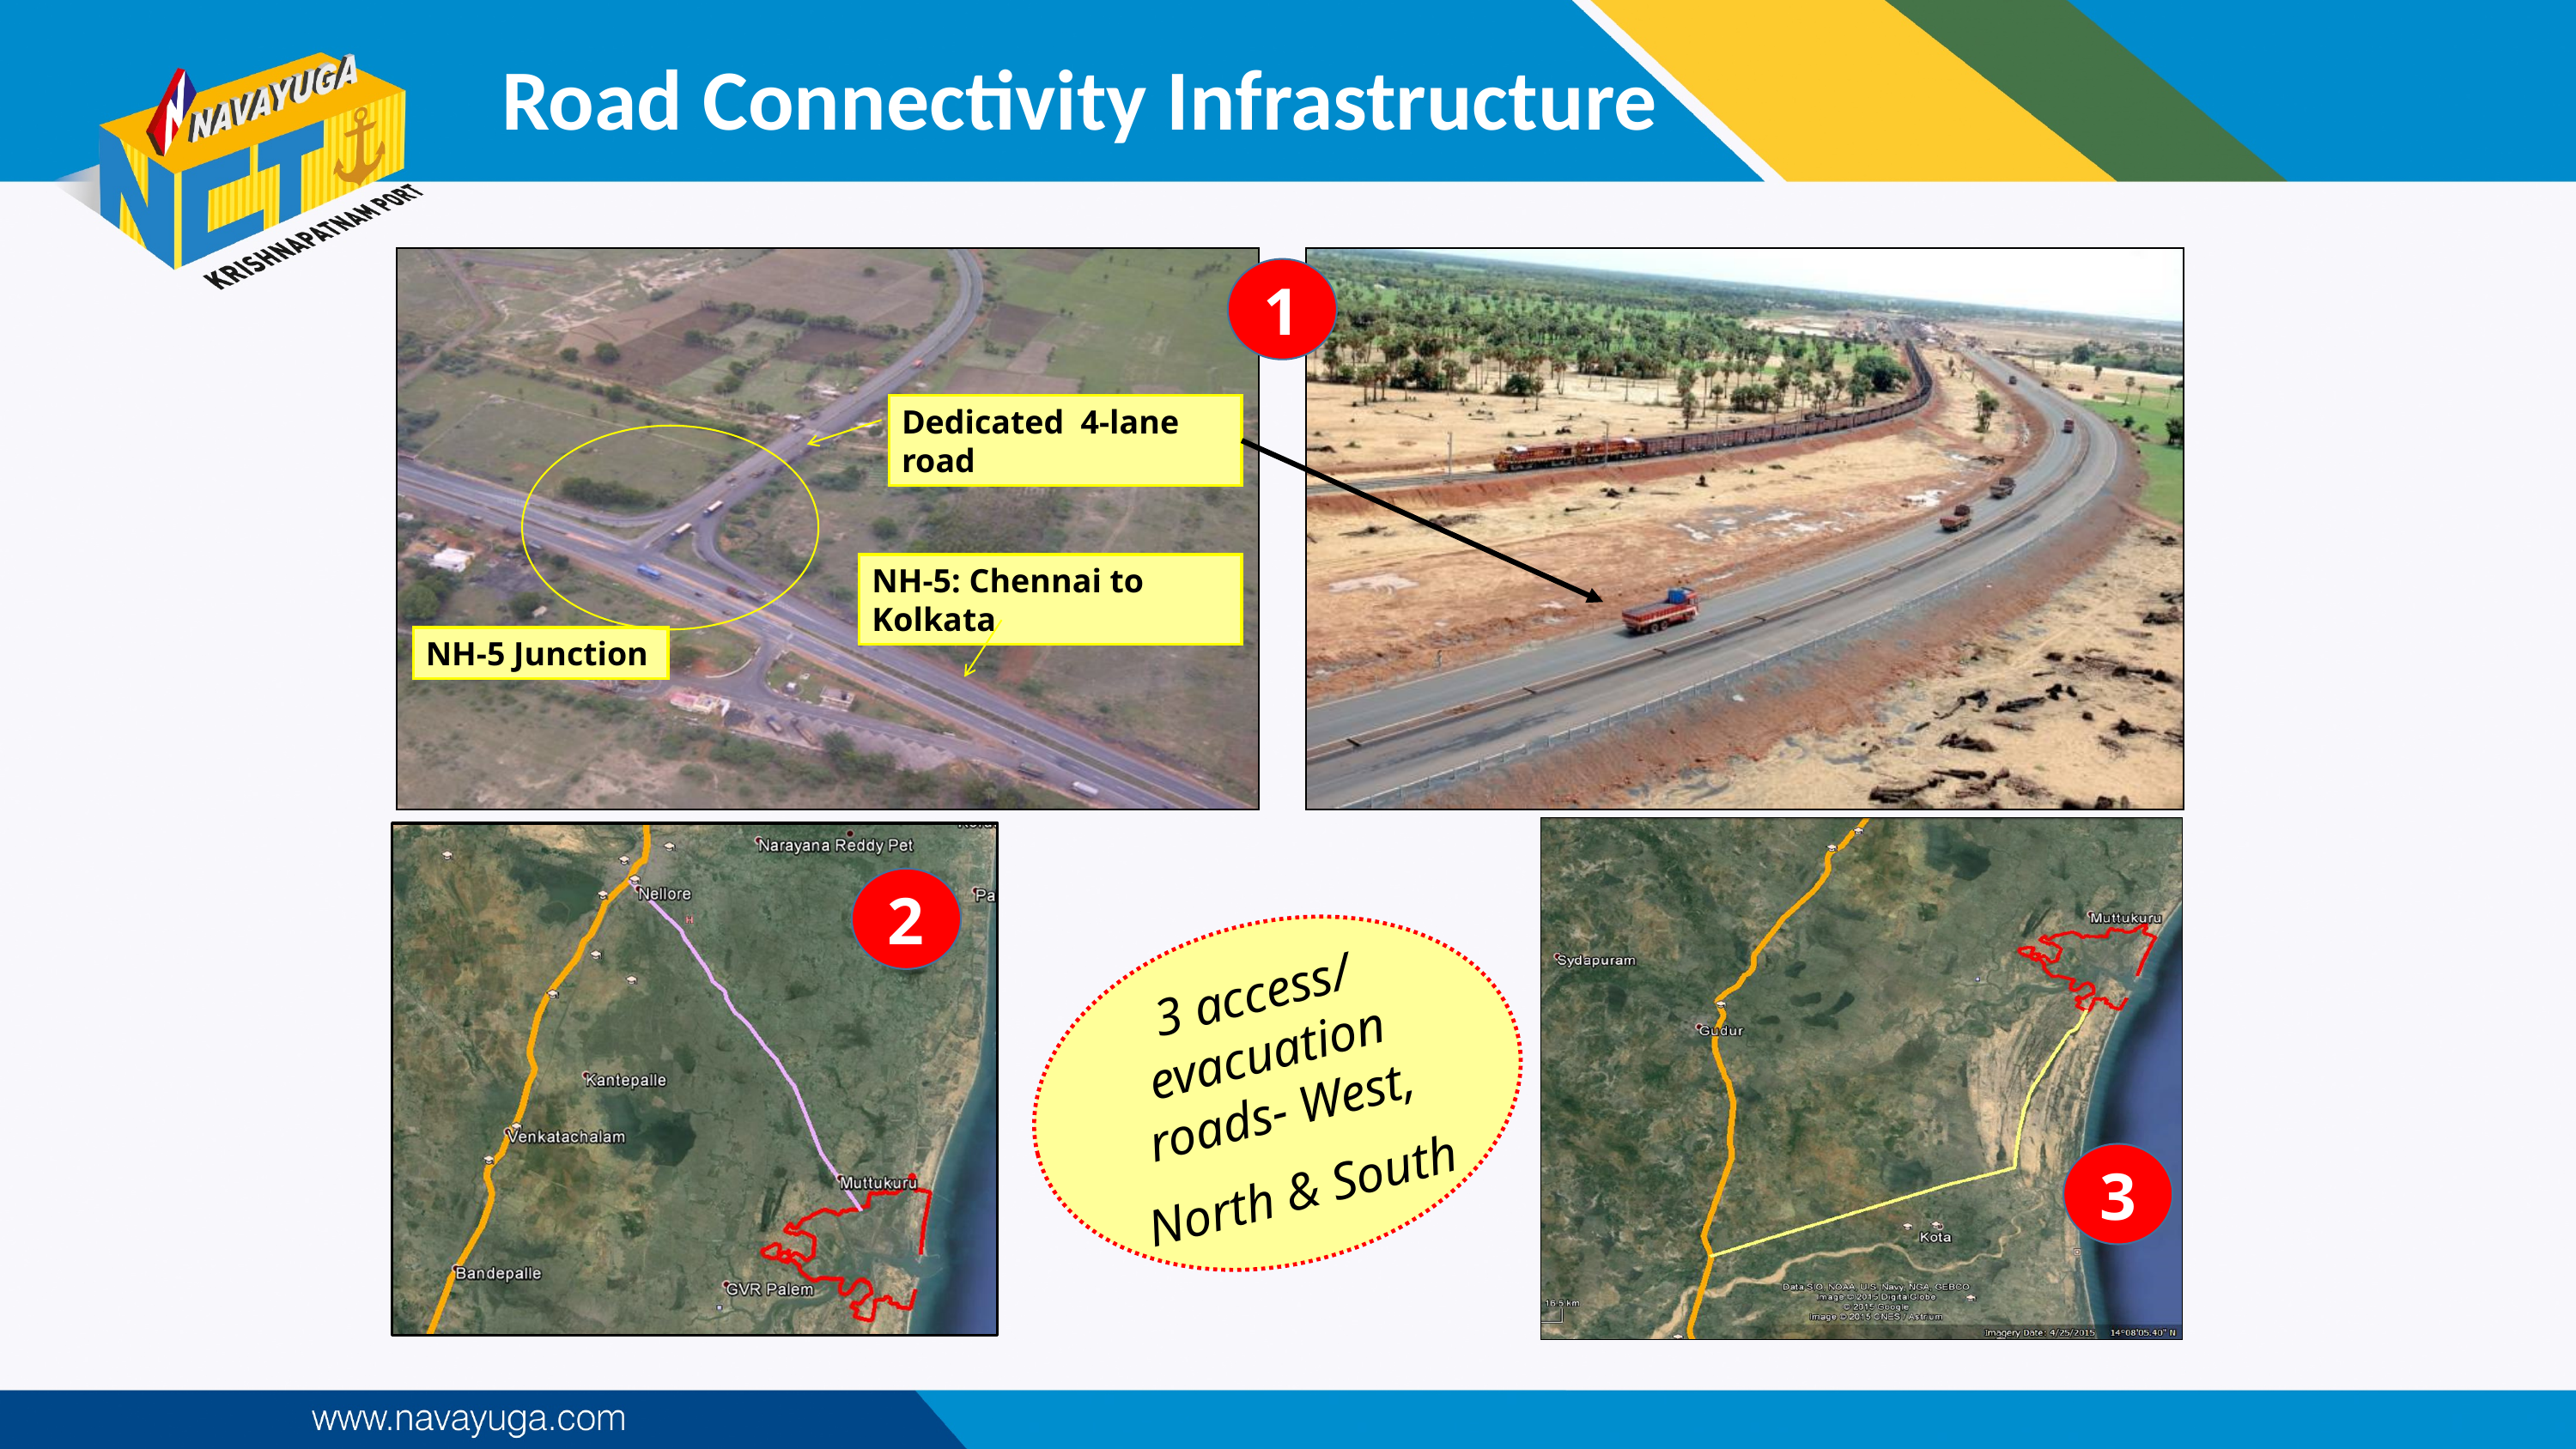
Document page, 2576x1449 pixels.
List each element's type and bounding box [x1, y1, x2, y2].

picture [507, 75, 547, 129]
picture [598, 88, 632, 130]
picture [0, 0, 2576, 1449]
picture [1017, 88, 1054, 129]
picture [1400, 88, 1424, 129]
picture [640, 70, 677, 130]
picture [1195, 88, 1230, 129]
picture [551, 88, 591, 130]
text_box [397, 249, 1258, 809]
picture [1589, 88, 1613, 129]
picture [890, 88, 927, 130]
picture [1367, 76, 1394, 130]
picture [932, 88, 963, 130]
picture [1236, 70, 1261, 129]
picture [966, 76, 1010, 130]
picture [846, 88, 881, 129]
picture [799, 88, 835, 129]
picture [1267, 88, 1291, 129]
picture [705, 74, 746, 130]
picture [1474, 88, 1505, 130]
picture [751, 88, 791, 130]
picture [1078, 76, 1104, 130]
picture [1336, 88, 1364, 130]
picture [1107, 88, 1145, 142]
picture [1617, 88, 1654, 130]
picture [999, 70, 1012, 82]
text_box [1242, 421, 1604, 603]
picture [1294, 88, 1328, 130]
picture [1172, 75, 1182, 129]
picture [1431, 88, 1467, 130]
picture [1060, 70, 1072, 82]
picture [1543, 88, 1578, 130]
picture [1061, 88, 1071, 129]
picture [1509, 76, 1535, 130]
